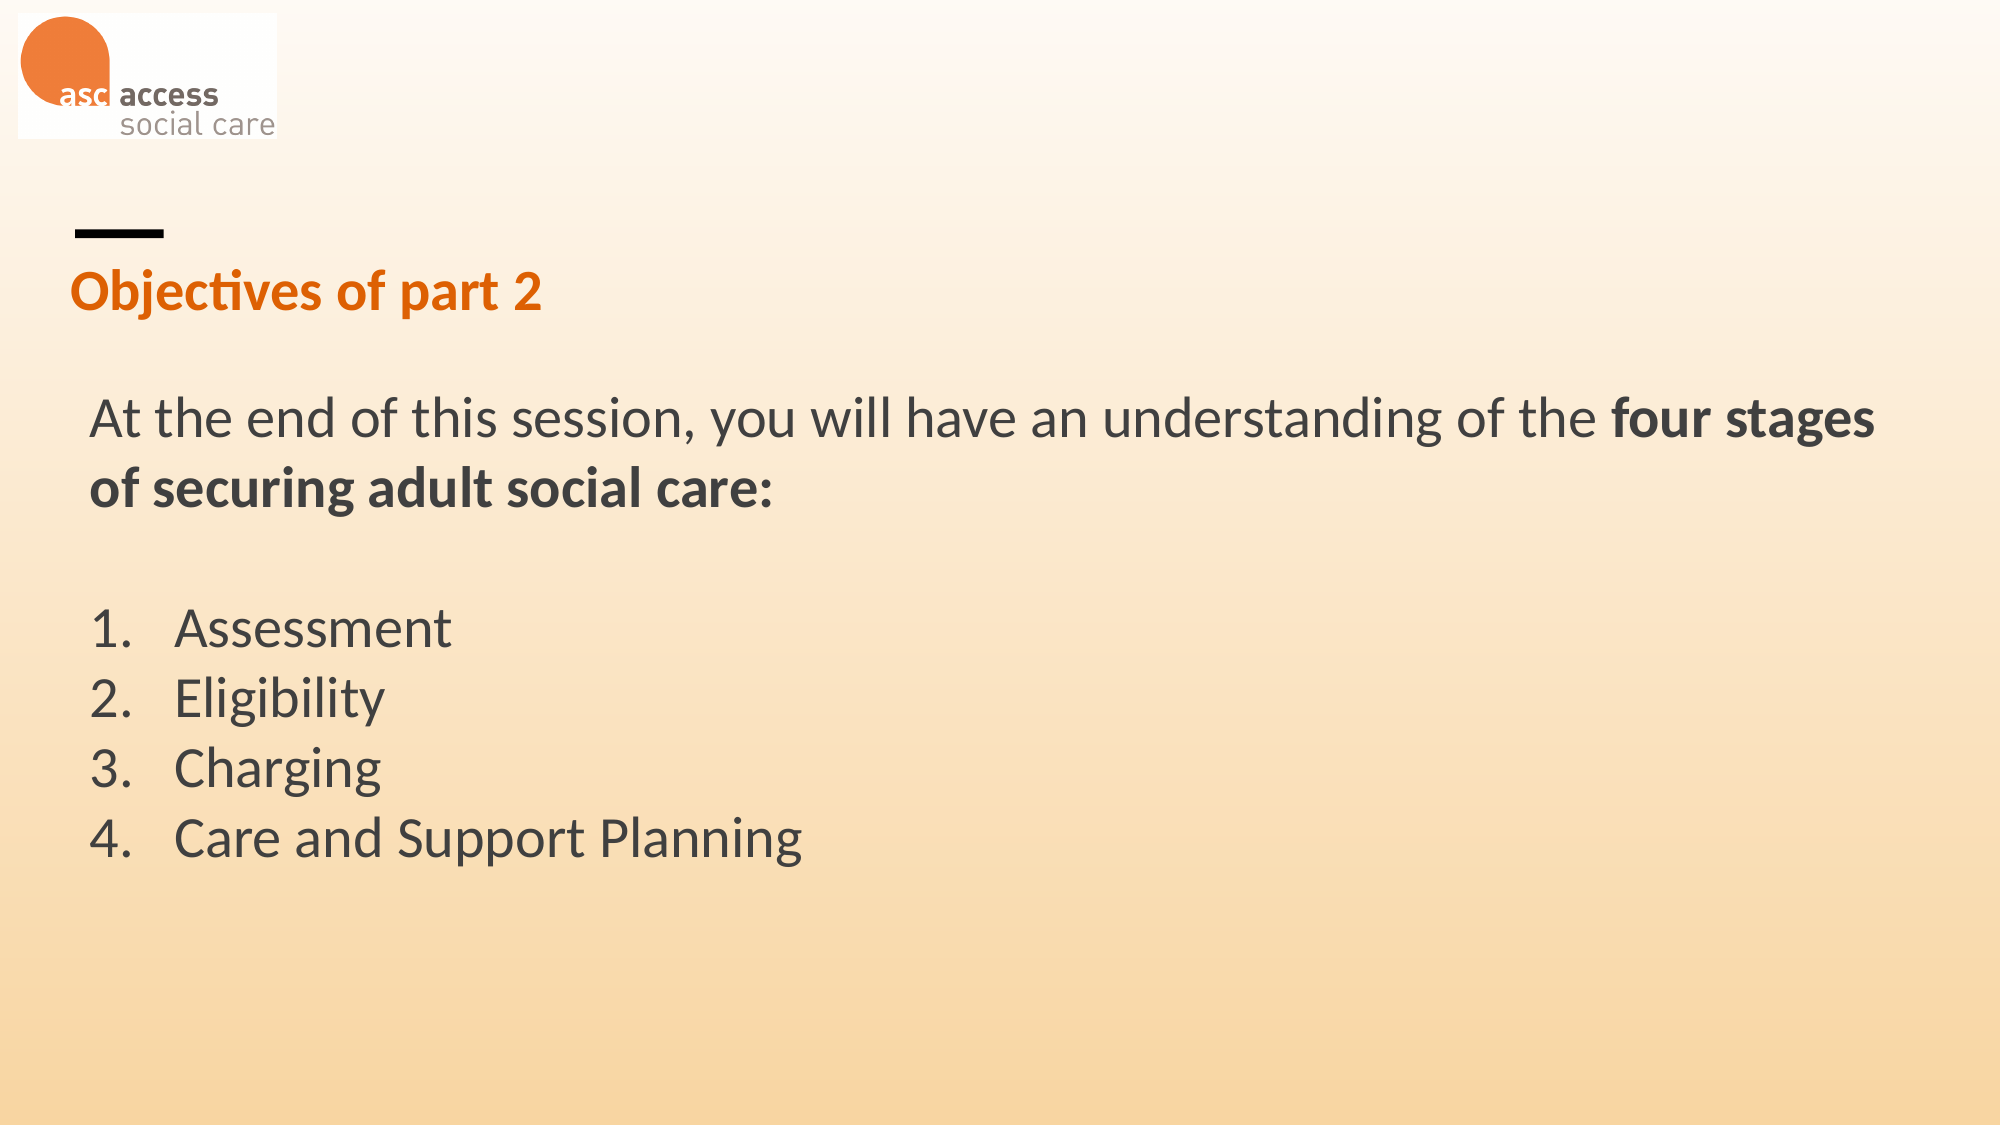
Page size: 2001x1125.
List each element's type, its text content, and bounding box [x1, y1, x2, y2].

text_box At the end of this session, you will have an understanding of the four stages of securing adult social care: Assessment Eligibility Charging Care and Support Planning [75, 371, 1916, 1125]
text_box [74, 228, 165, 239]
picture [18, 13, 277, 139]
text_box Objectives of part 2 [55, 244, 1946, 330]
